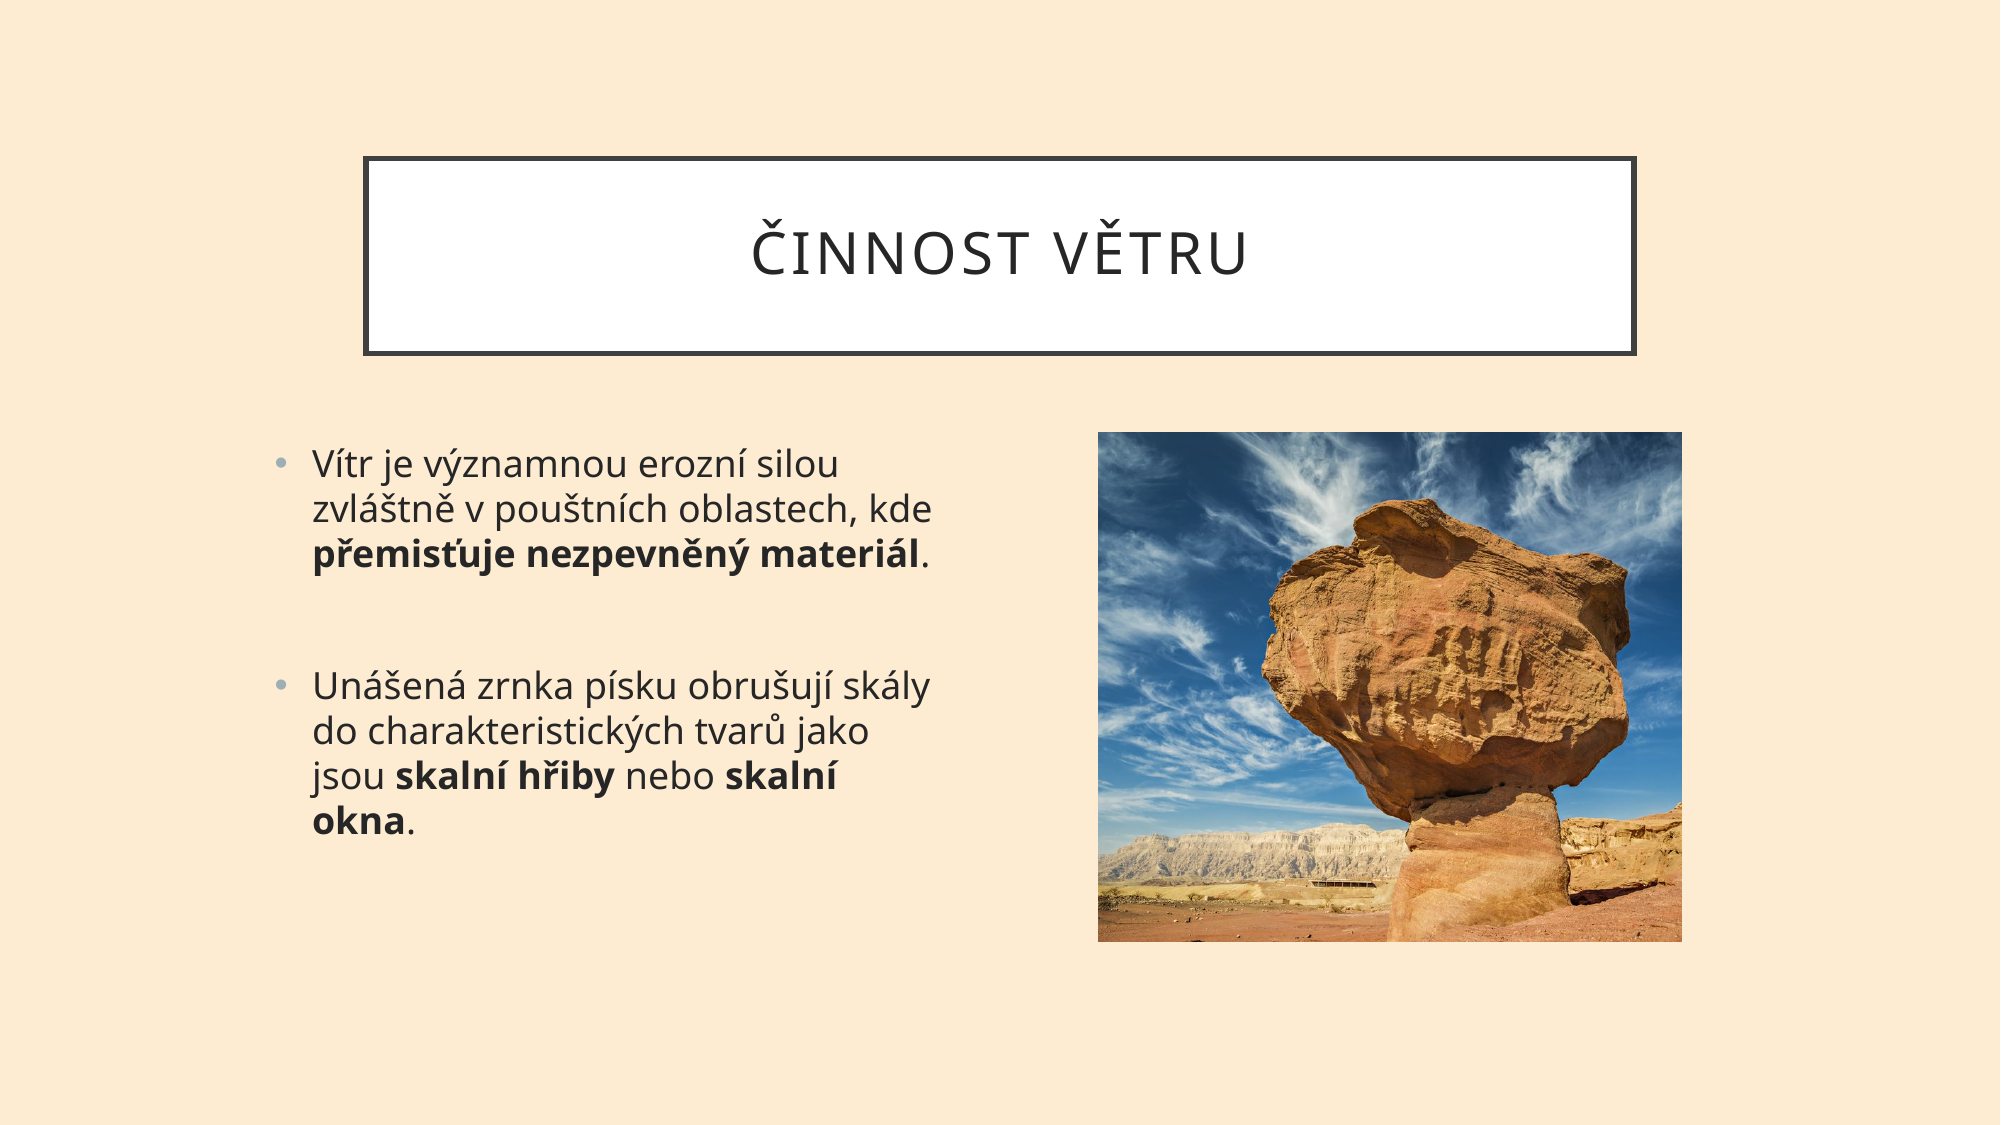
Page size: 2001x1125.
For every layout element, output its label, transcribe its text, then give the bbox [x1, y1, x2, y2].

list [1098, 432, 1682, 942]
title Činnost větru [363, 156, 1637, 356]
list Vítr je významnou erozní silou zvláštně v pouštních oblastech, kde přemisťuje nezpevněný materiál. Unášená zrnka písku obrušují skály do charakteristických tvarů jako jsou skalní hřiby nebo skalní okna. [259, 432, 961, 942]
